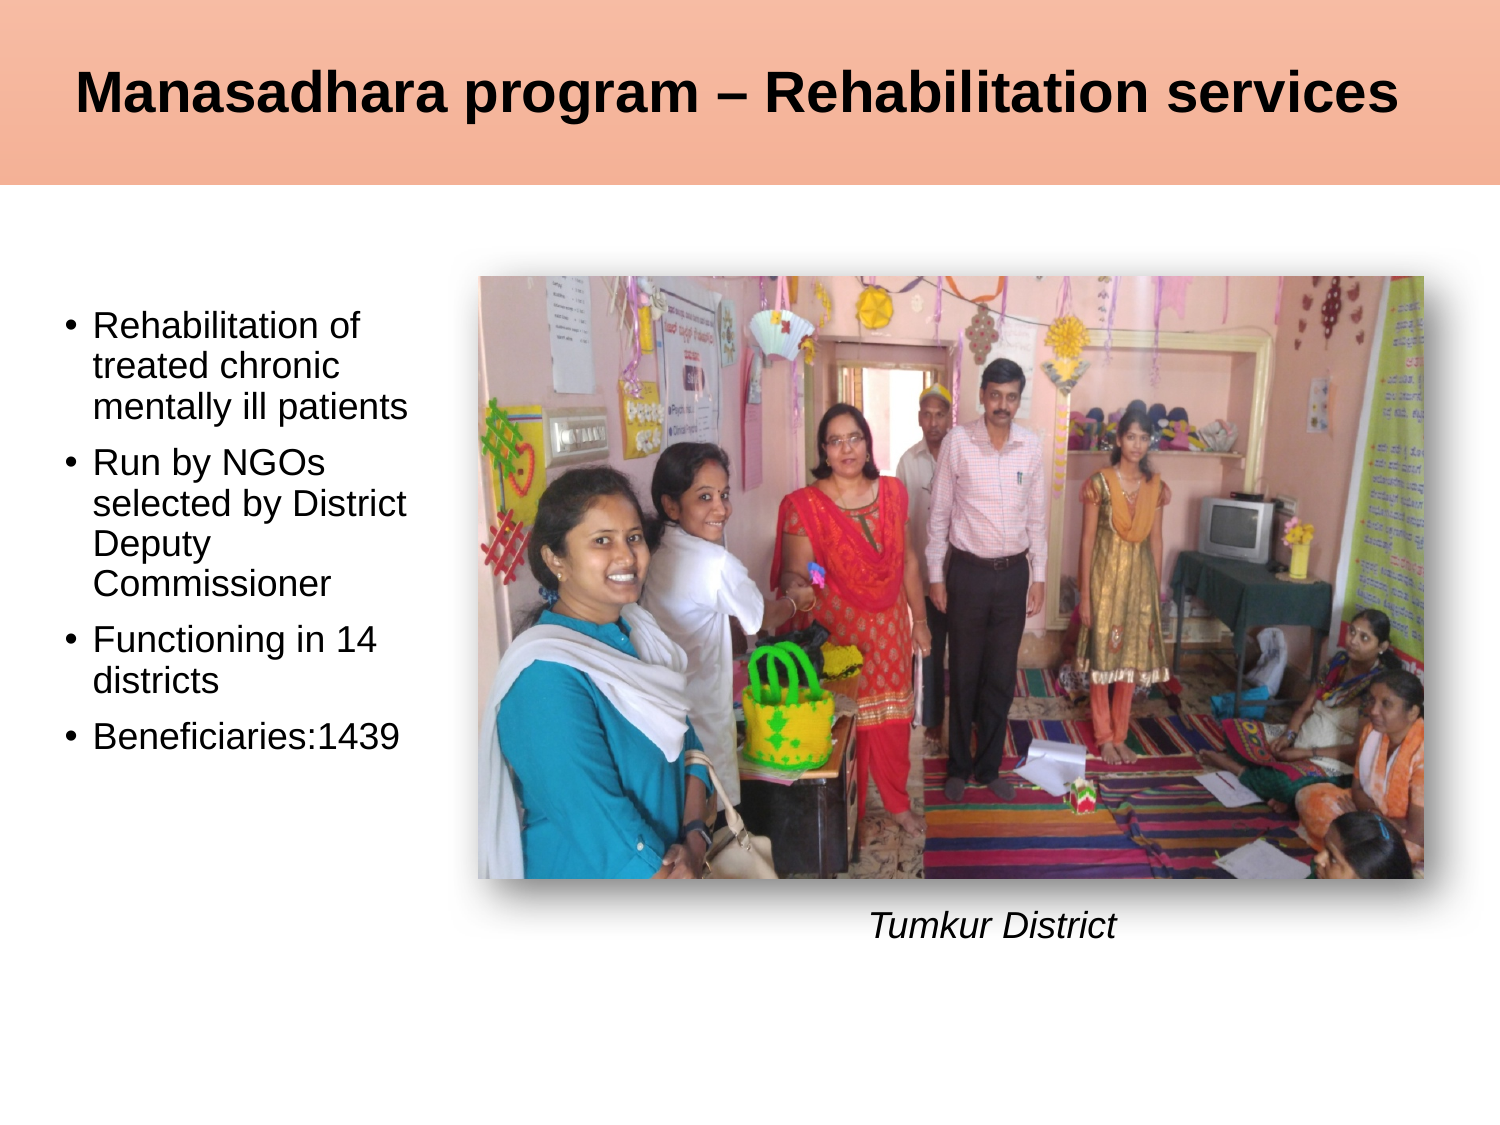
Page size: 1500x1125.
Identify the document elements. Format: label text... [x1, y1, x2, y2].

list Rehabilitation of treated chronic mentally ill patients Run by NGOs selected by District Deputy Commissioner Functioning in 14 districts Beneficiaries:1439 [49, 298, 464, 827]
title Manasadhara program – Rehabilitation services [41, 42, 1436, 144]
picture [478, 276, 1424, 879]
text_box Tumkur District [584, 893, 1400, 993]
